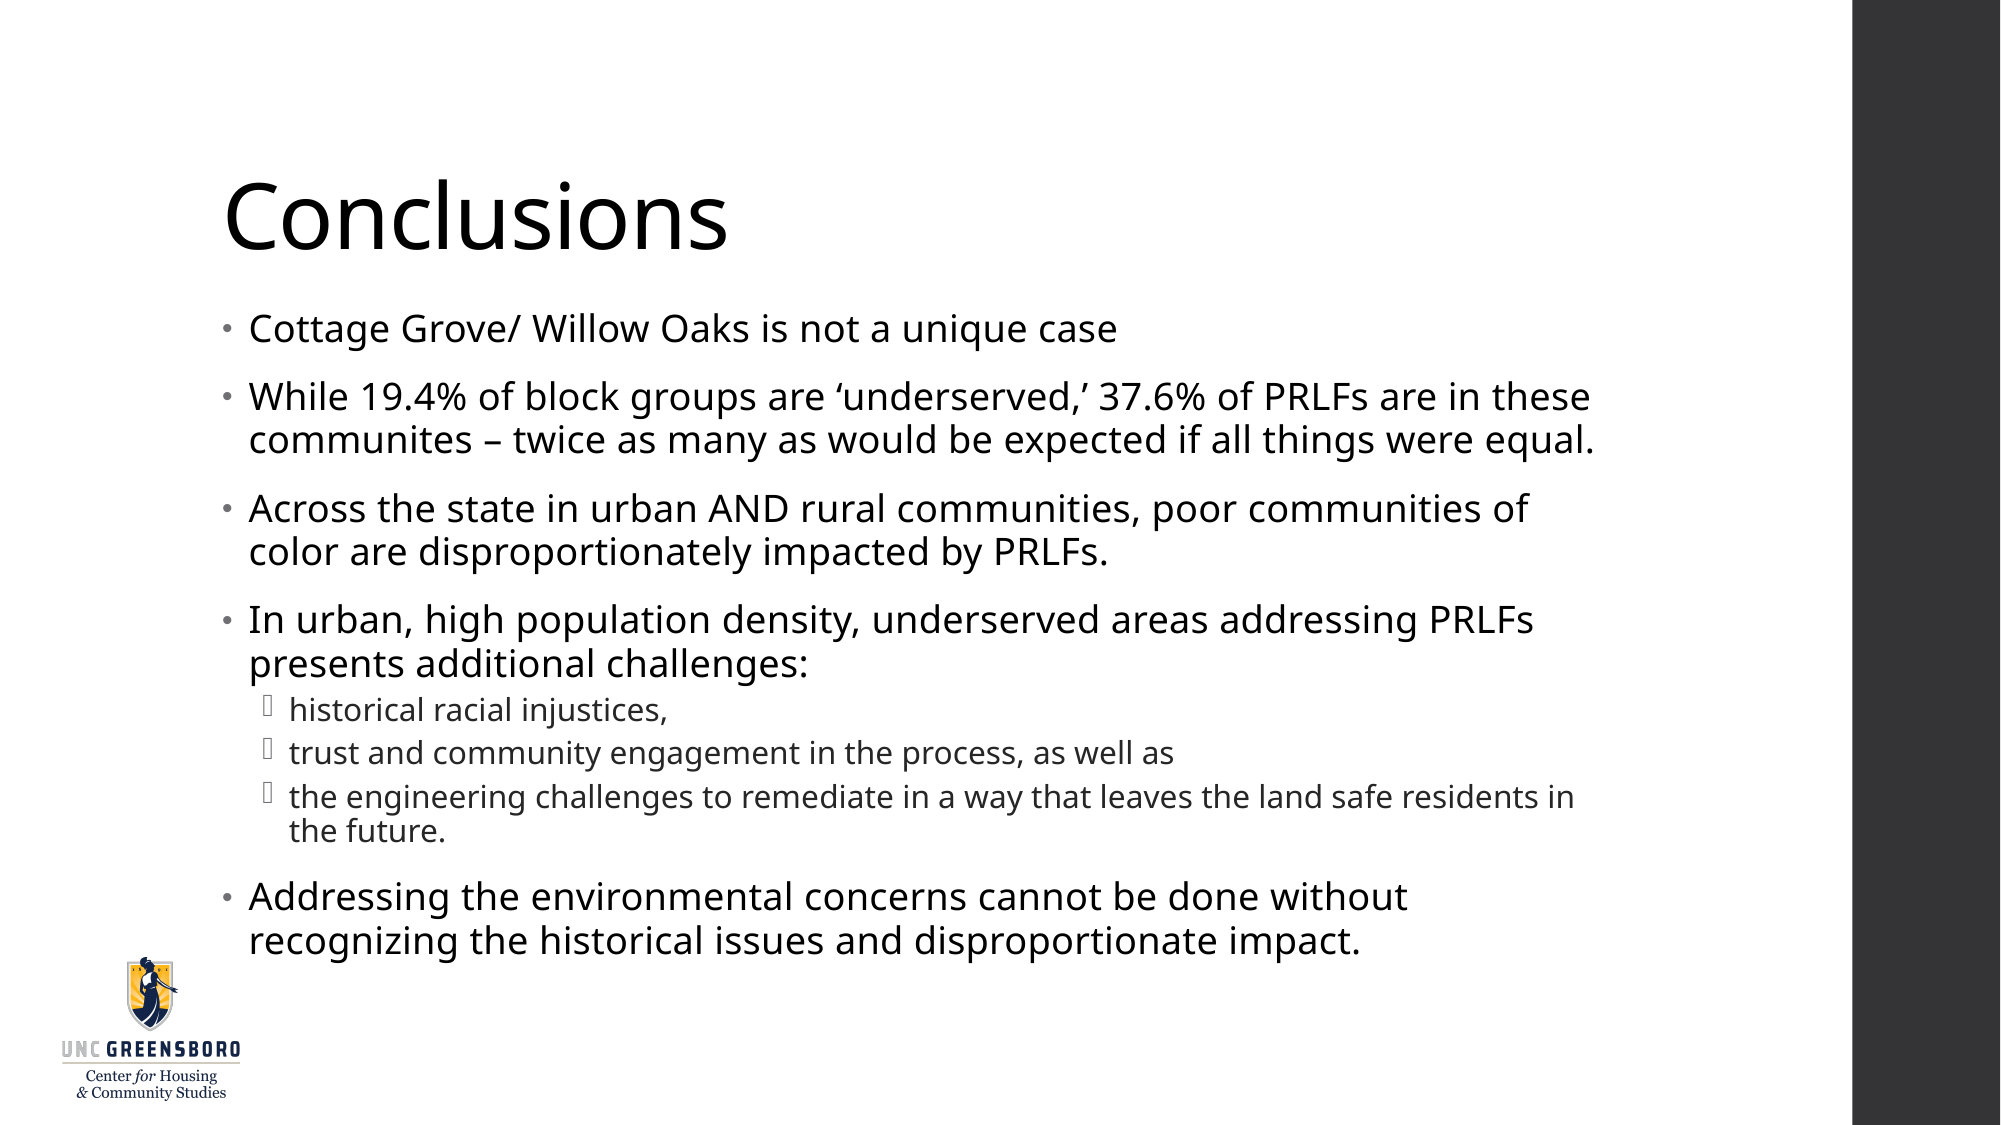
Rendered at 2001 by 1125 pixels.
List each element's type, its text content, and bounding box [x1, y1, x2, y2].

picture [62, 957, 240, 1101]
list Cottage Grove/ Willow Oaks is not a unique case While 19.4% of block groups are ‘underserved,’ 37.6% of PRLFs are in these communites – twice as many as would be expected if all things were equal. Across the state in urban AND rural communities, poor communities of color are disproportionately impacted by PRLFs. In urban, high population density, underserved areas addressing PRLFs presents additional challenges: historical racial injustices, trust and community engagement in the process, as well as the engineering challenges to remediate in a way that leaves the land safe residents in the future. Addressing the environmental concerns cannot be done without recognizing the historical issues and disproportionate impact. [206, 299, 1617, 1014]
title Conclusions [206, 60, 1797, 278]
